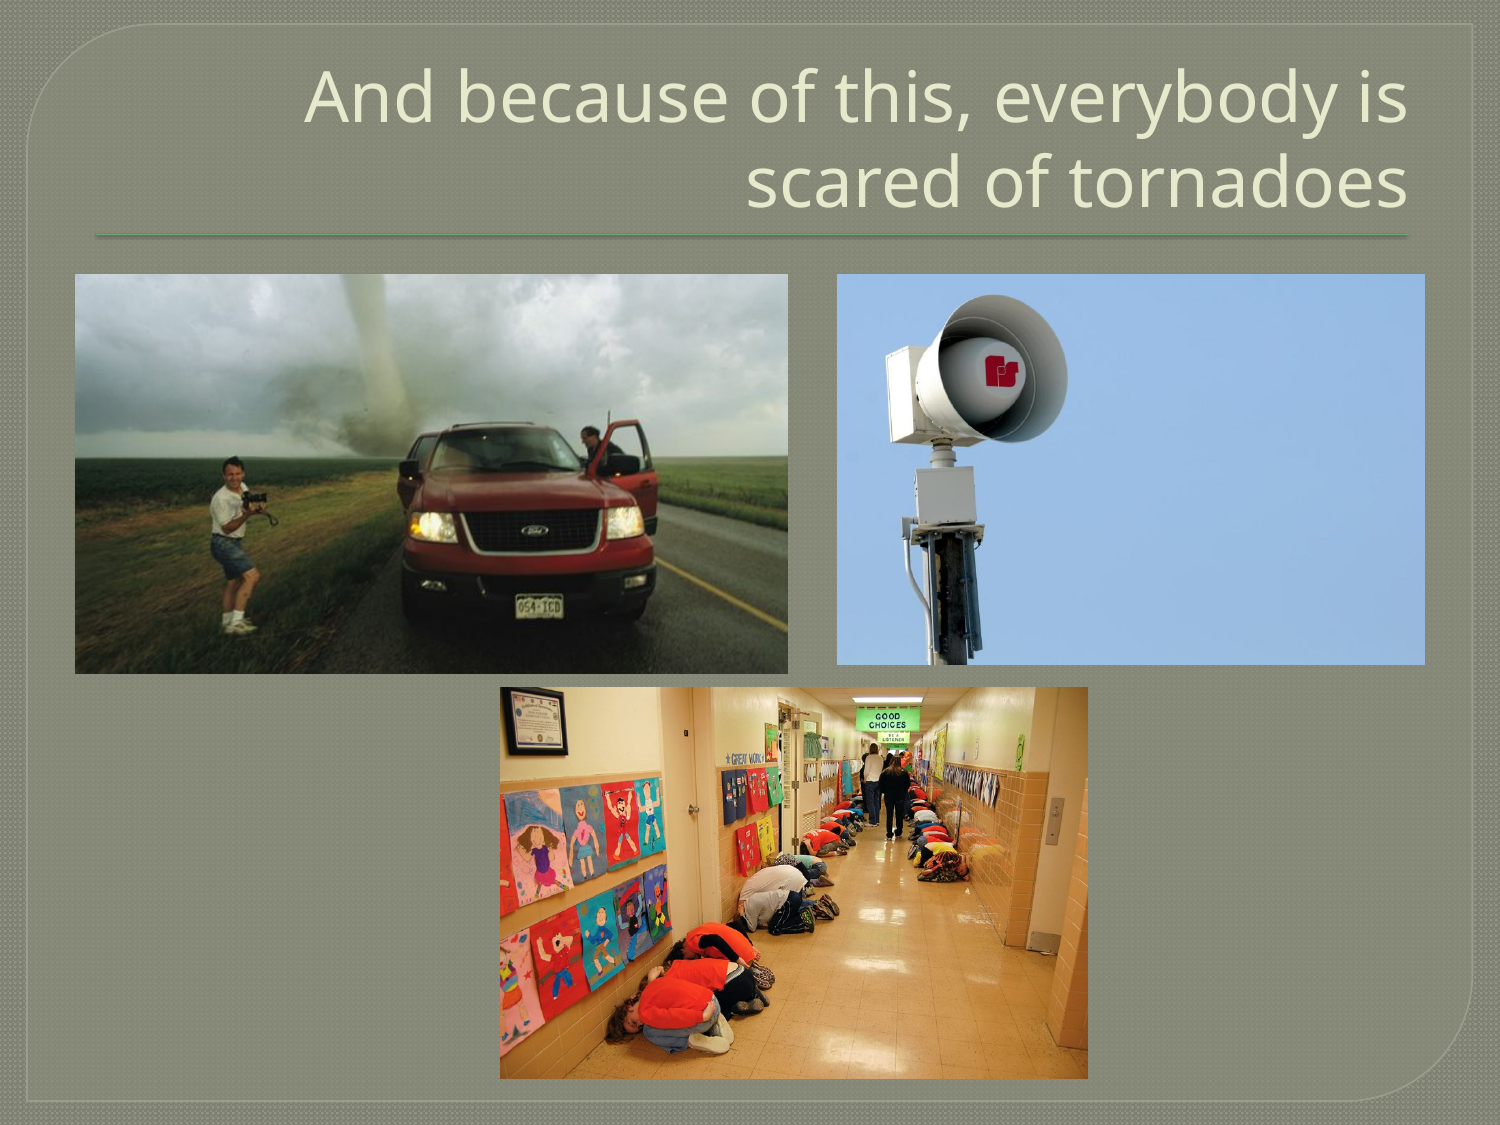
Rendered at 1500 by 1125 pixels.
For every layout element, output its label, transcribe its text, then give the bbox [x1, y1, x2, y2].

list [837, 274, 1426, 666]
title And because of this, everybody is scared of tornadoes [75, 41, 1425, 230]
picture [74, 274, 788, 675]
picture [499, 687, 1088, 1079]
